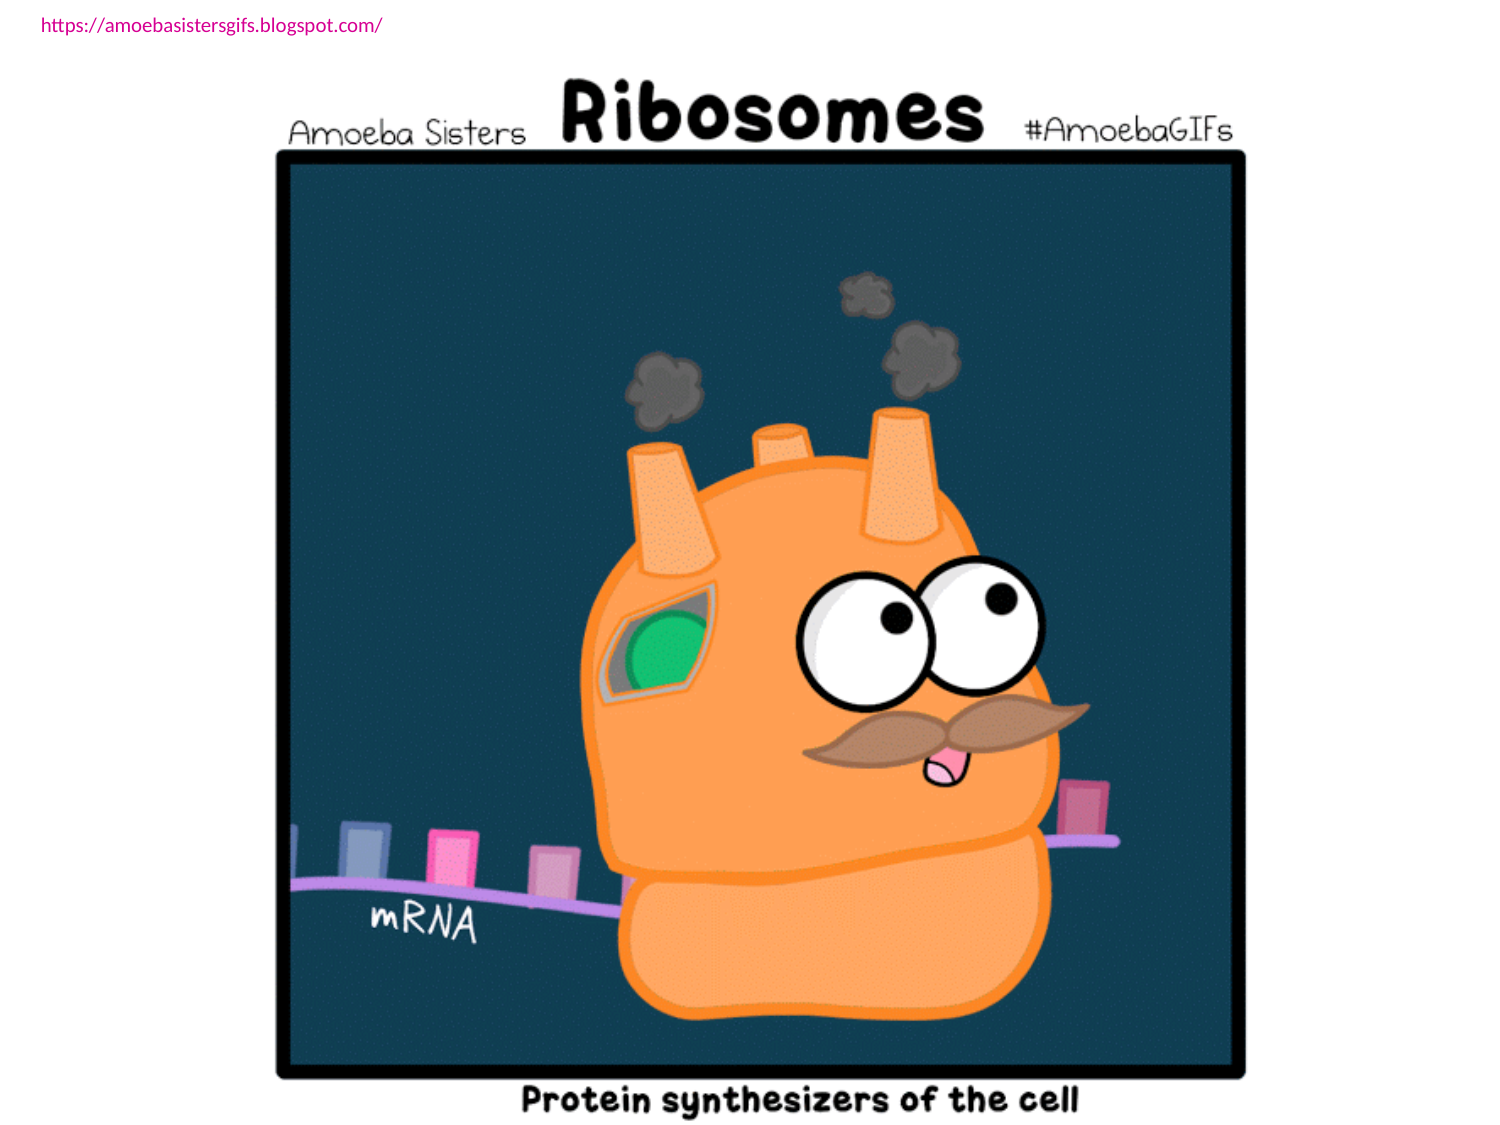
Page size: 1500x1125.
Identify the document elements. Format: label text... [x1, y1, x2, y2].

picture [262, 43, 1263, 1125]
text_box https://amoebasistersgifs.blogspot.com/ [25, 4, 776, 45]
